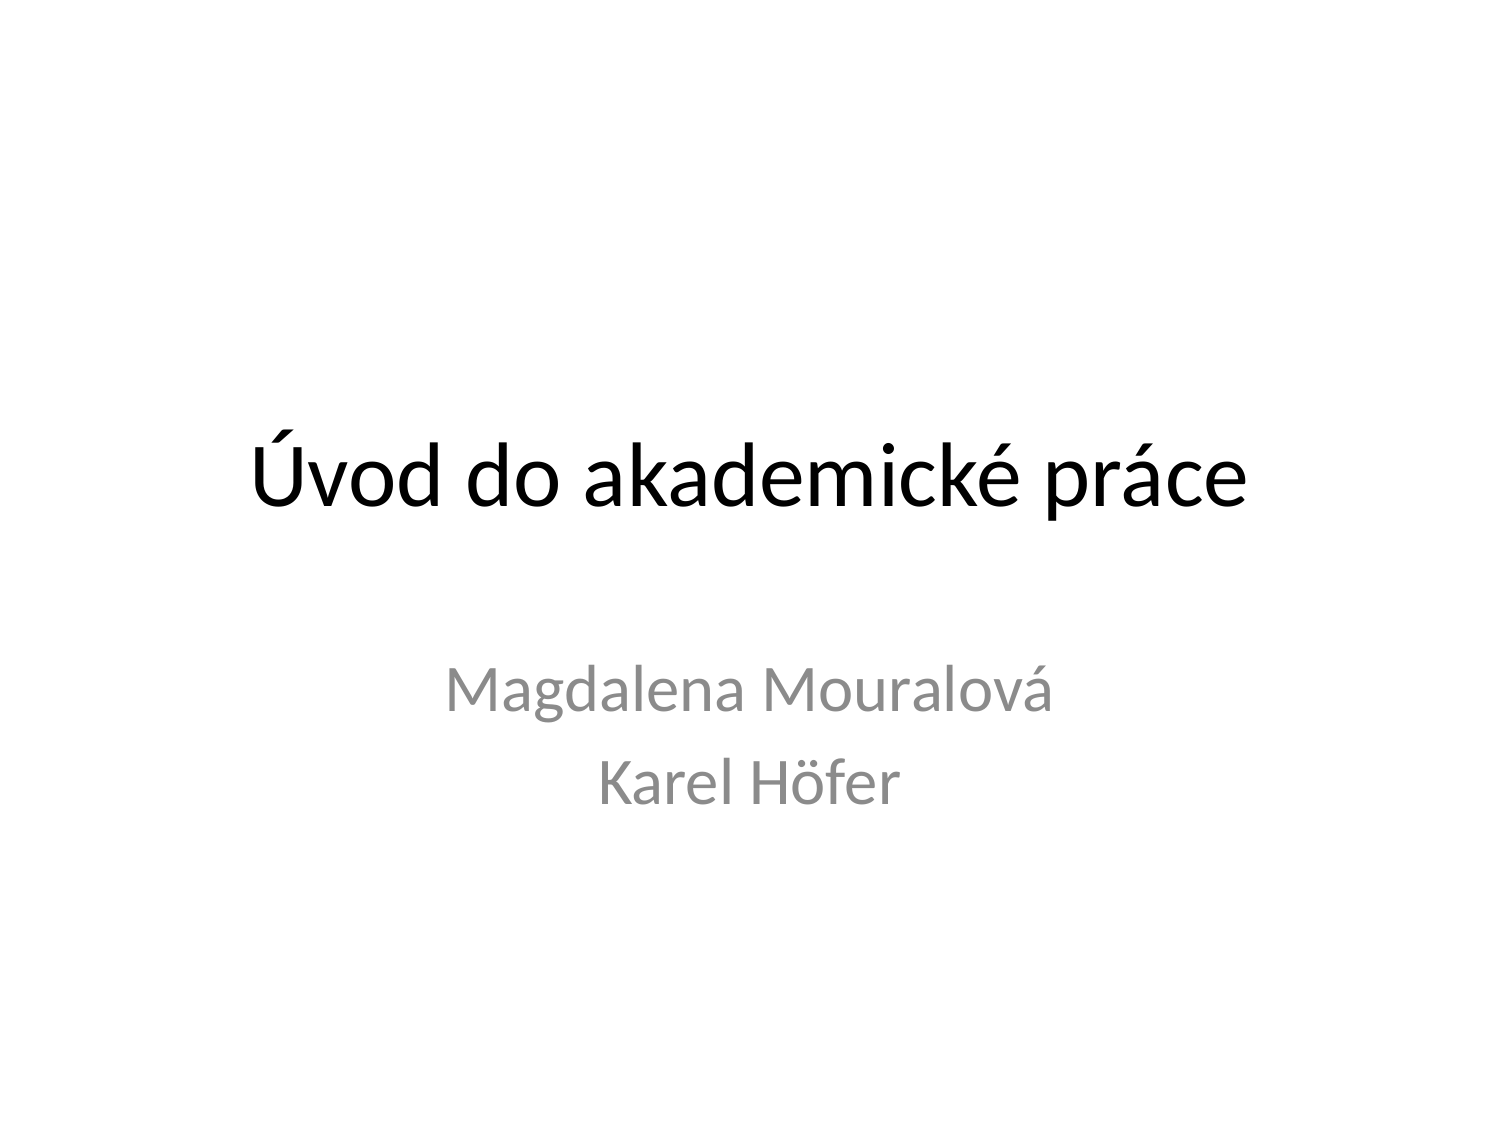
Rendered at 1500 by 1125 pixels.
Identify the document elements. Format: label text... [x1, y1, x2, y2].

title Úvod do akademické práce [112, 349, 1388, 591]
subtitle Magdalena Mouralová Karel Höfer [225, 637, 1275, 925]
